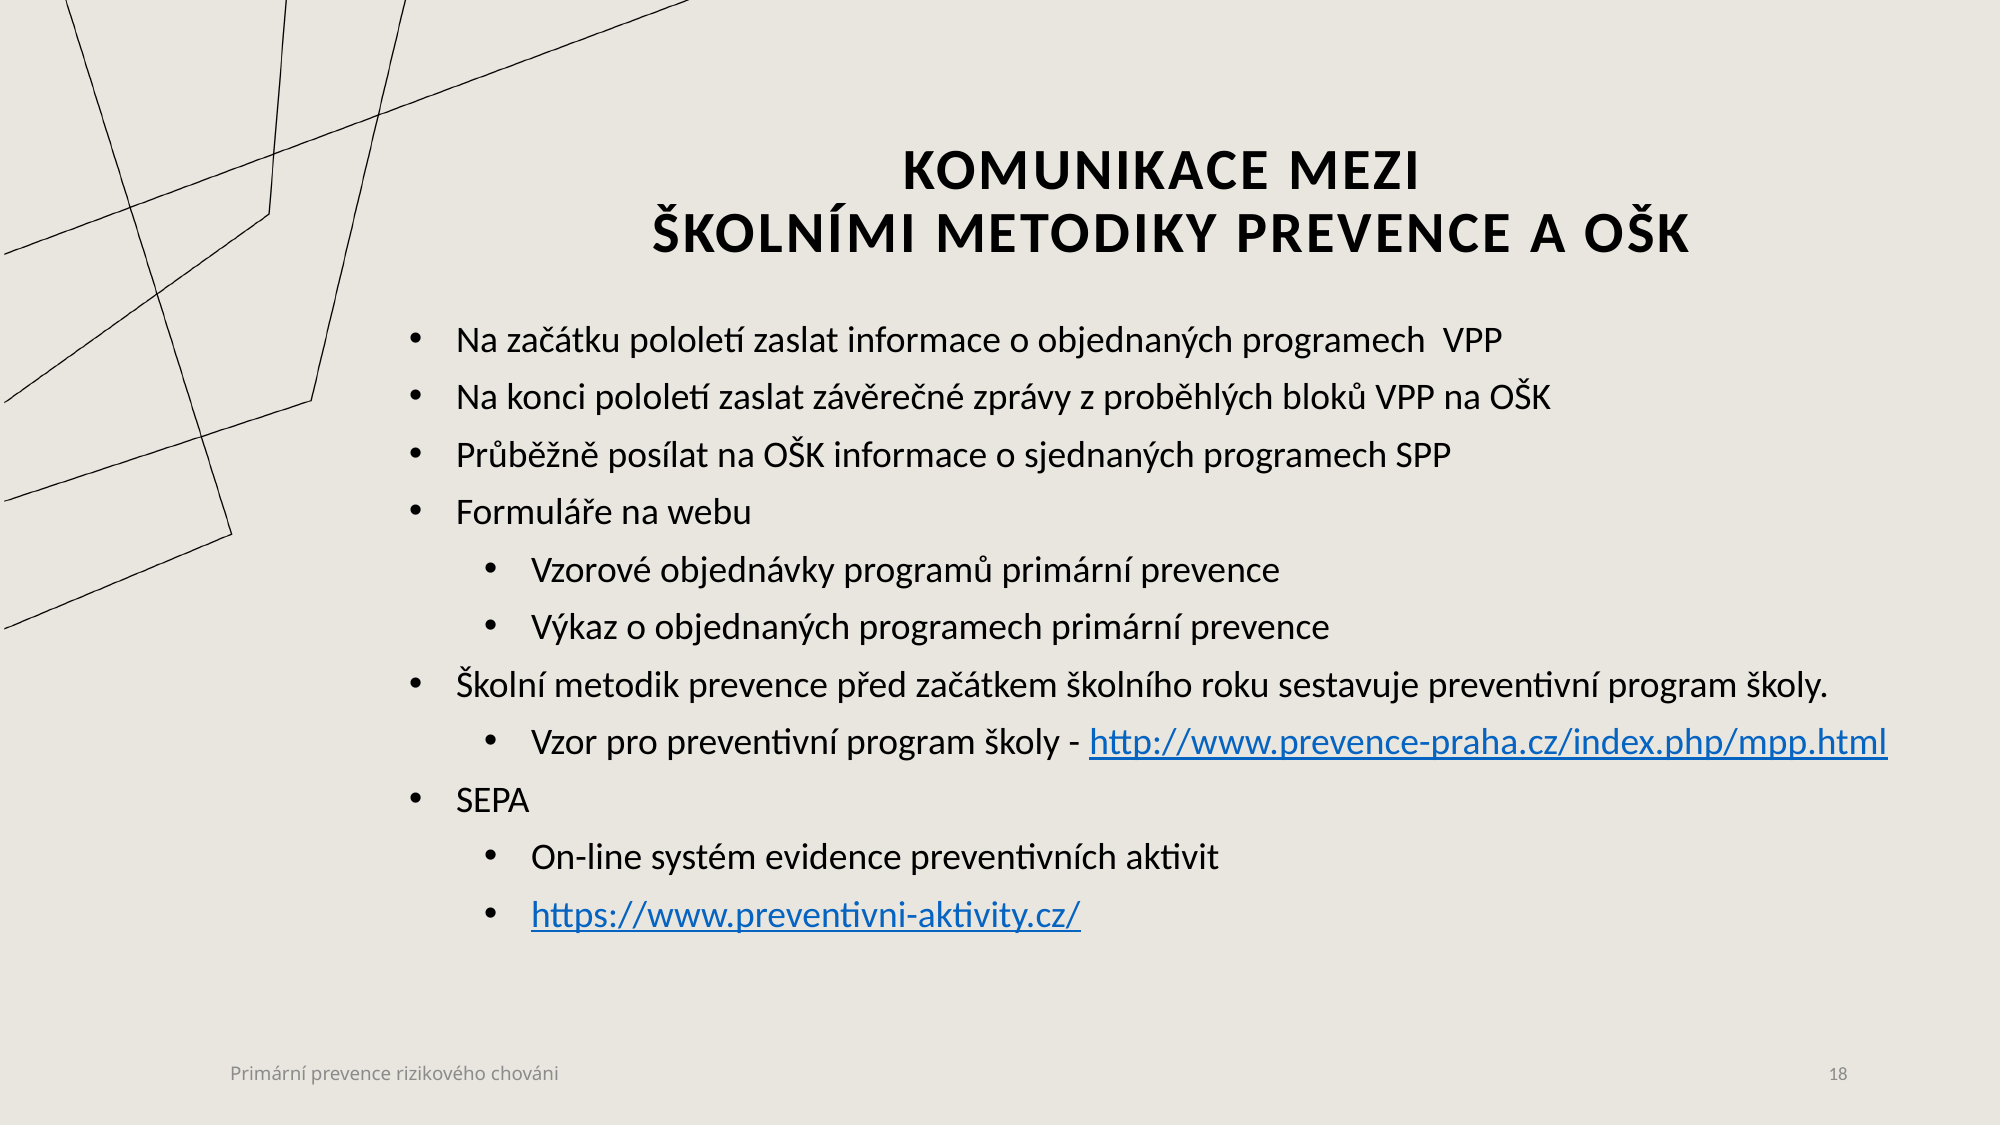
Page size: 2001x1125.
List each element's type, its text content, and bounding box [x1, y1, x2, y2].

text_box Na začátku pololetí zaslat informace o objednaných programech VPP Na konci pololetí zaslat závěrečné zprávy z proběhlých bloků VPP na OŠK Průběžně posílat na OŠK informace o sjednaných programech SPP Formuláře na webu Vzorové objednávky programů primární prevence Výkaz o objednaných programech primární prevence Školní metodik prevence před začátkem školního roku sestavuje preventivní program školy. Vzor pro preventivní program školy - http://www.prevence-praha.cz/index.php/mpp.html SEPA On-line systém evidence preventivních aktivit https://www.preventivni-aktivity.cz/ [338, 307, 1938, 1000]
picture [4, 0, 721, 642]
footer Primární prevence rizikového chováni [108, 1042, 680, 1103]
title Komunikace mezi školními metodiky prevence a ošk [481, 121, 1863, 283]
slide_number 18 [1412, 1042, 1863, 1103]
